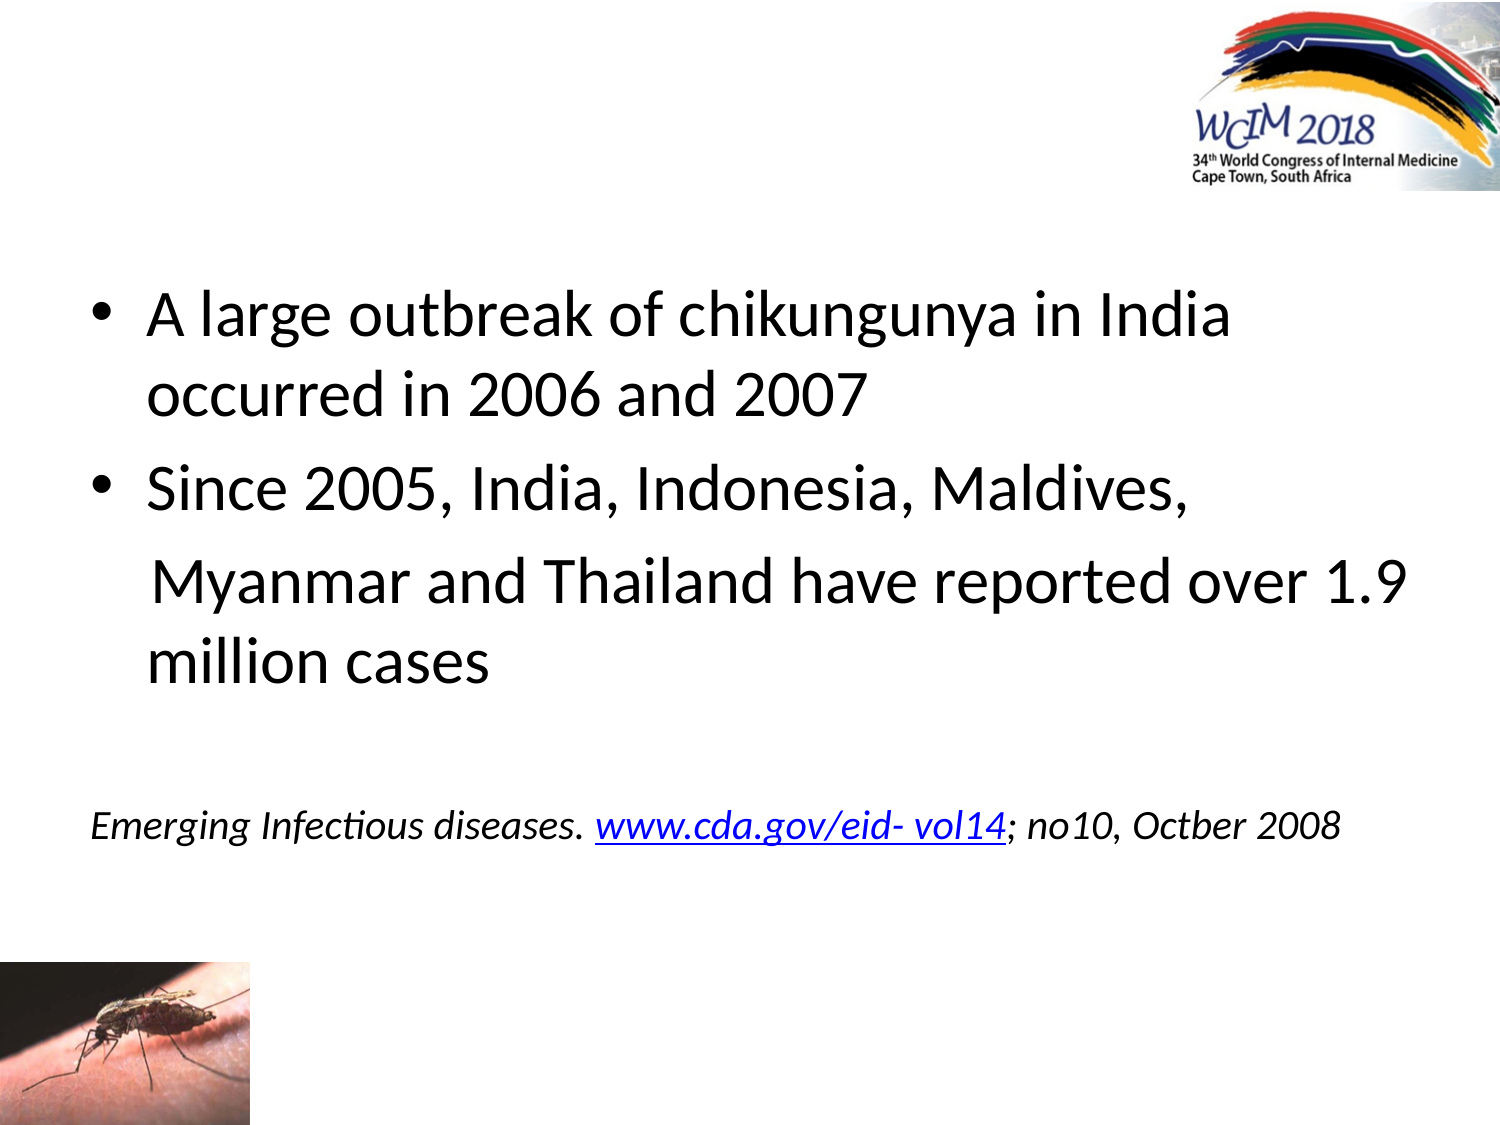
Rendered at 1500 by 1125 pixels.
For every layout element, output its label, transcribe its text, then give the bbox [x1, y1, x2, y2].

list A large outbreak of chikungunya in India occurred in 2006 and 2007 Since 2005, India, Indonesia, Maldives, Myanmar and Thailand have reported over 1.9 million cases Emerging Infectious diseases. www.cda.gov/eid- vol14; no10, Octber 2008 [75, 262, 1425, 1005]
picture [1188, 2, 1500, 192]
picture [0, 962, 251, 1125]
